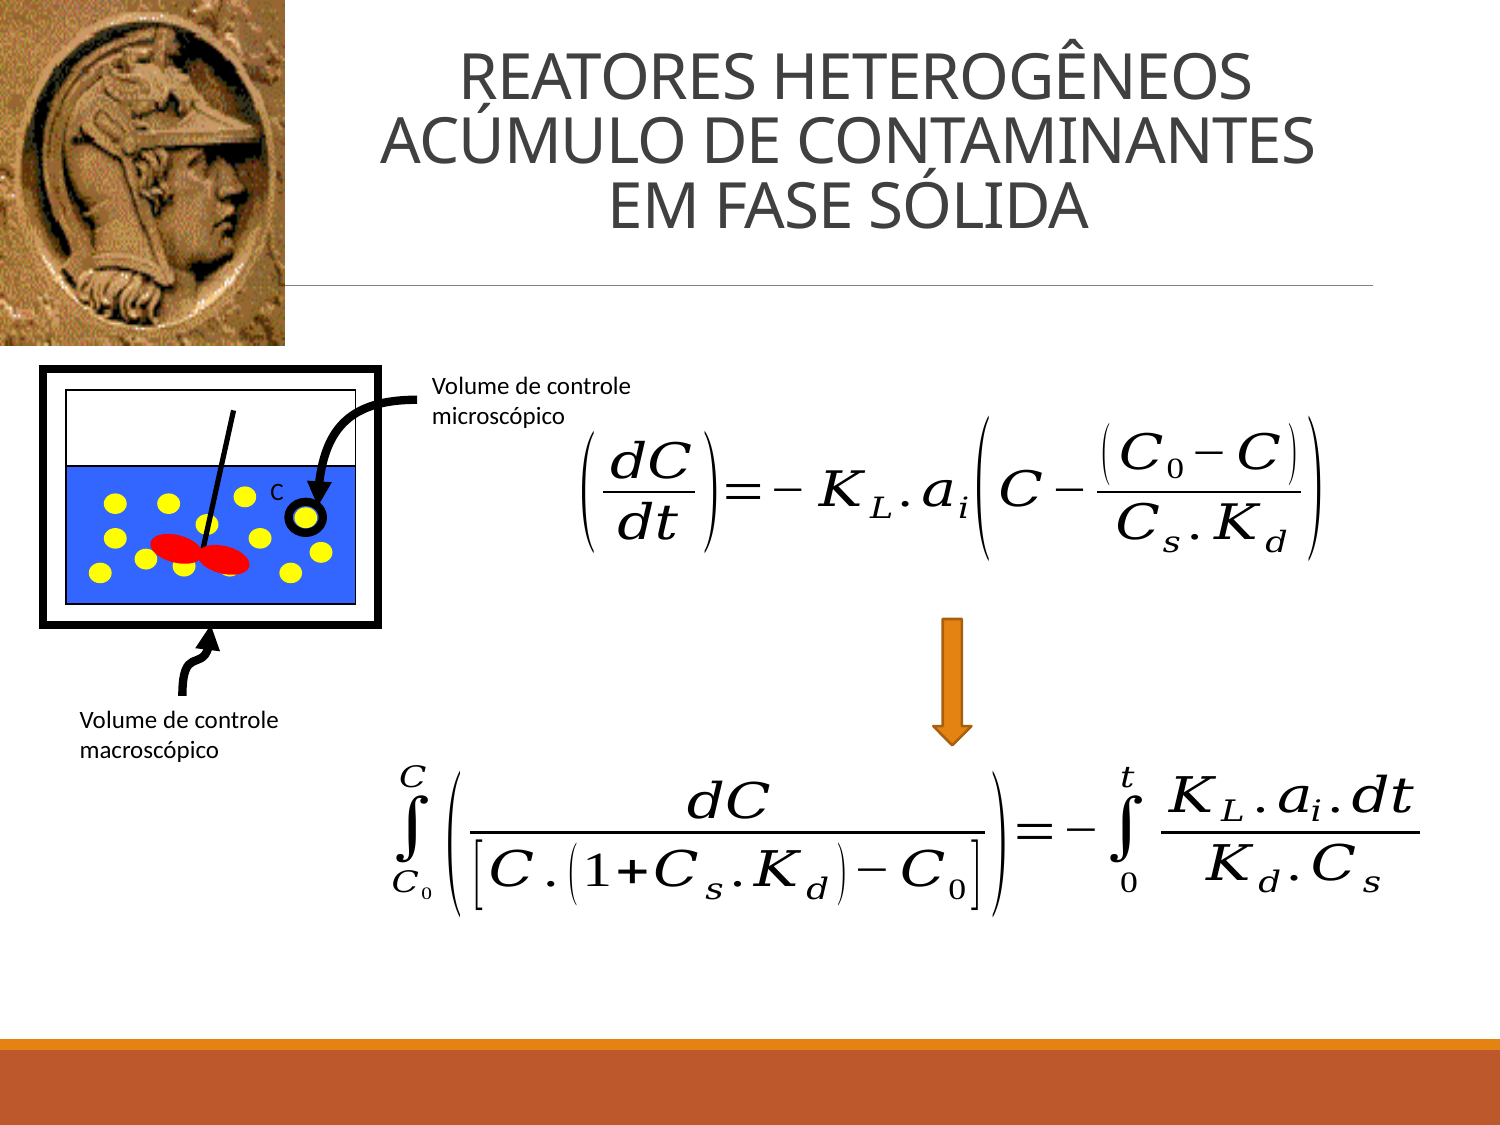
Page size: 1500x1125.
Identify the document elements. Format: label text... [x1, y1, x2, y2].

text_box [40, 361, 677, 772]
picture [0, 0, 288, 351]
text_box [932, 617, 973, 747]
title REATORES HETEROGÊNEOS ACÚMULO DE CONTAMINANTES EM FASE SÓLIDA [297, 36, 1425, 250]
